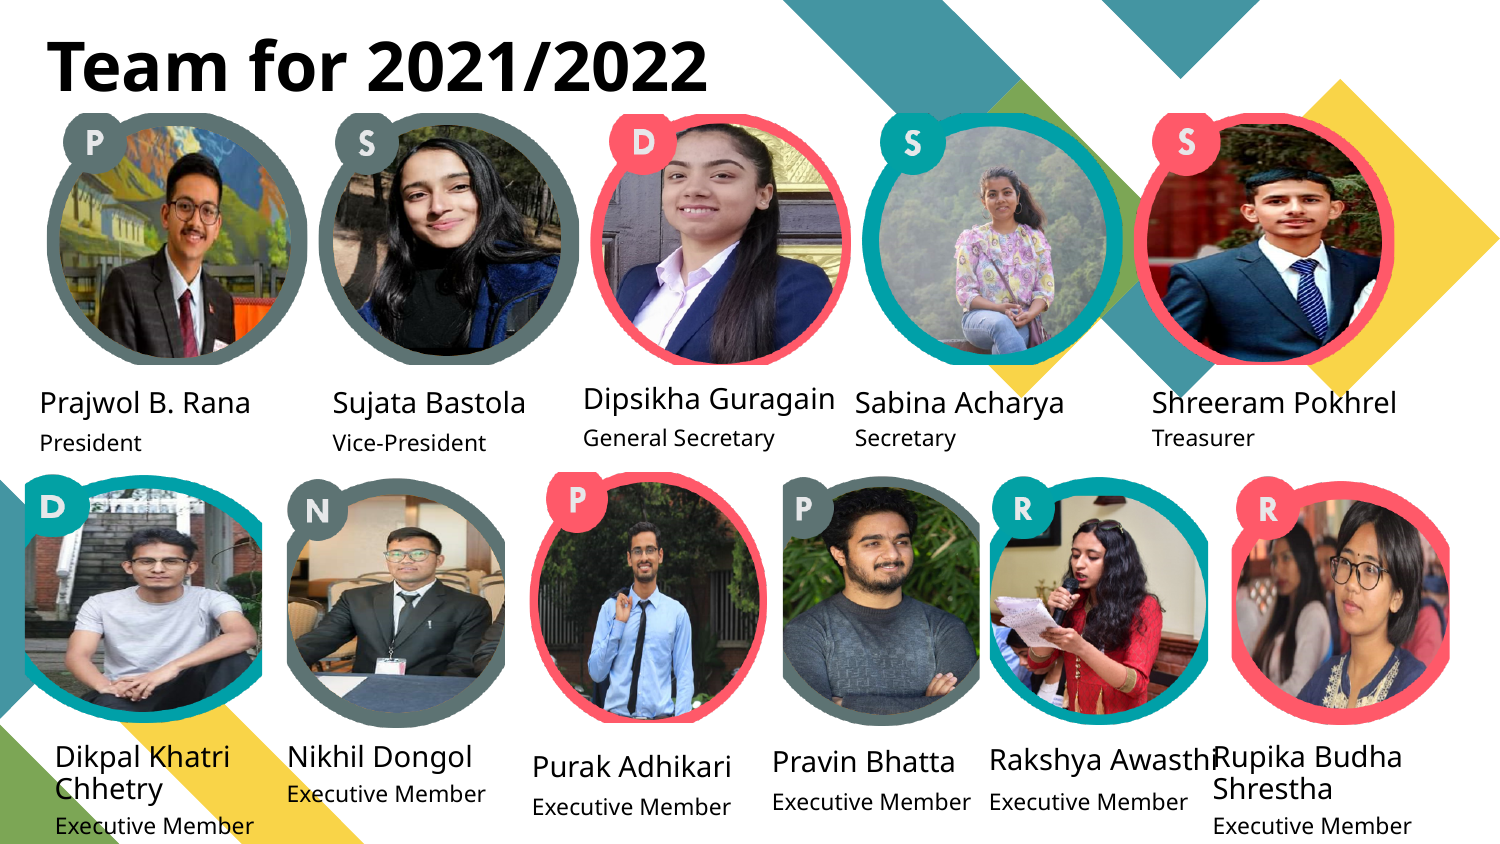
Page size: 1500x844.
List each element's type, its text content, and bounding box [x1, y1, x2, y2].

list Rakshya Awasthi [989, 745, 1252, 771]
picture [24, 471, 263, 723]
picture [46, 113, 308, 365]
picture [782, 474, 980, 726]
list Sabina Acharya [854, 388, 1117, 415]
list Executive Member [989, 791, 1252, 837]
list General Secretary [582, 426, 845, 473]
picture [1231, 474, 1450, 726]
list Nikhil Dongol [286, 742, 549, 768]
list Prajwol B. Rana [39, 388, 302, 414]
picture [529, 472, 768, 723]
list Treasurer [1151, 426, 1414, 473]
list Secretary [854, 426, 1117, 473]
picture [286, 476, 506, 728]
list Purak Adhikari [531, 752, 845, 778]
list President [39, 432, 302, 478]
list Executive Member [1212, 815, 1475, 844]
list Dipsikha Guragain [582, 384, 845, 410]
list Executive Member [531, 795, 795, 842]
picture [989, 474, 1209, 726]
list Vice-President [332, 432, 582, 478]
list Pravin Bhatta [771, 747, 1034, 773]
list Dikpal Khatri Chhetry [54, 742, 286, 768]
picture [1133, 113, 1395, 365]
picture [318, 113, 580, 365]
list Sujata Bastola [332, 388, 595, 414]
picture [861, 113, 1123, 365]
list Rupika Budha Shrestha [1212, 742, 1475, 768]
list Executive Member [771, 791, 989, 837]
picture [590, 114, 852, 365]
title Team for 2021/2022 [45, 30, 973, 107]
list Executive Member [286, 782, 550, 829]
list Executive Member [54, 815, 317, 844]
list Shreeram Pokhrel [1151, 388, 1414, 415]
